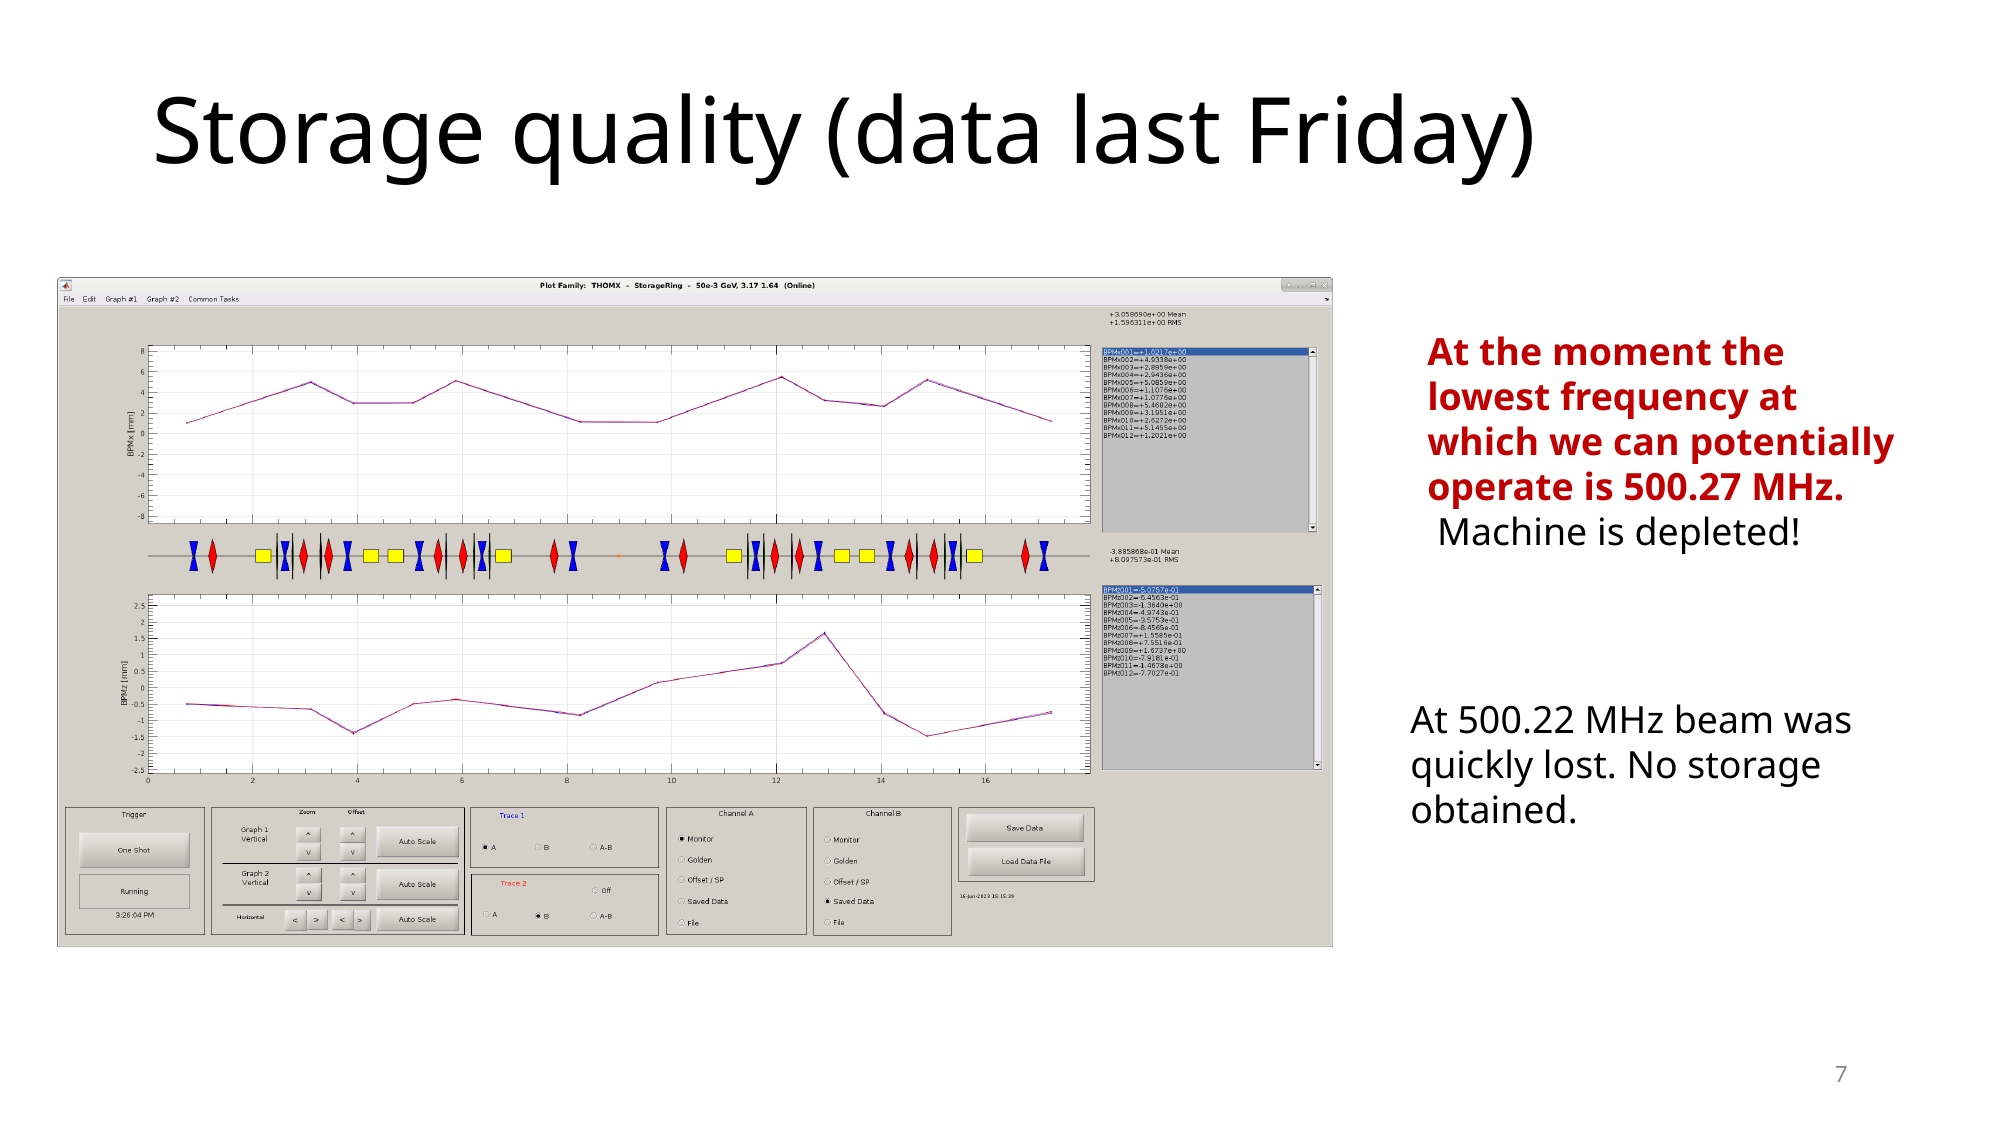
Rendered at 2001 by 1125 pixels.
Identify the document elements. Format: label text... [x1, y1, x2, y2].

text_box At the moment the lowest frequency at which we can potentially operate is 500.27 MHz. Machine is depleted! [1412, 320, 1919, 560]
picture [57, 277, 1333, 947]
title Storage quality (data last Friday) [137, 59, 1863, 208]
slide_number 7 [1412, 1042, 1863, 1103]
text_box At 500.22 MHz beam was quickly lost. No storage obtained. [1395, 689, 1936, 839]
